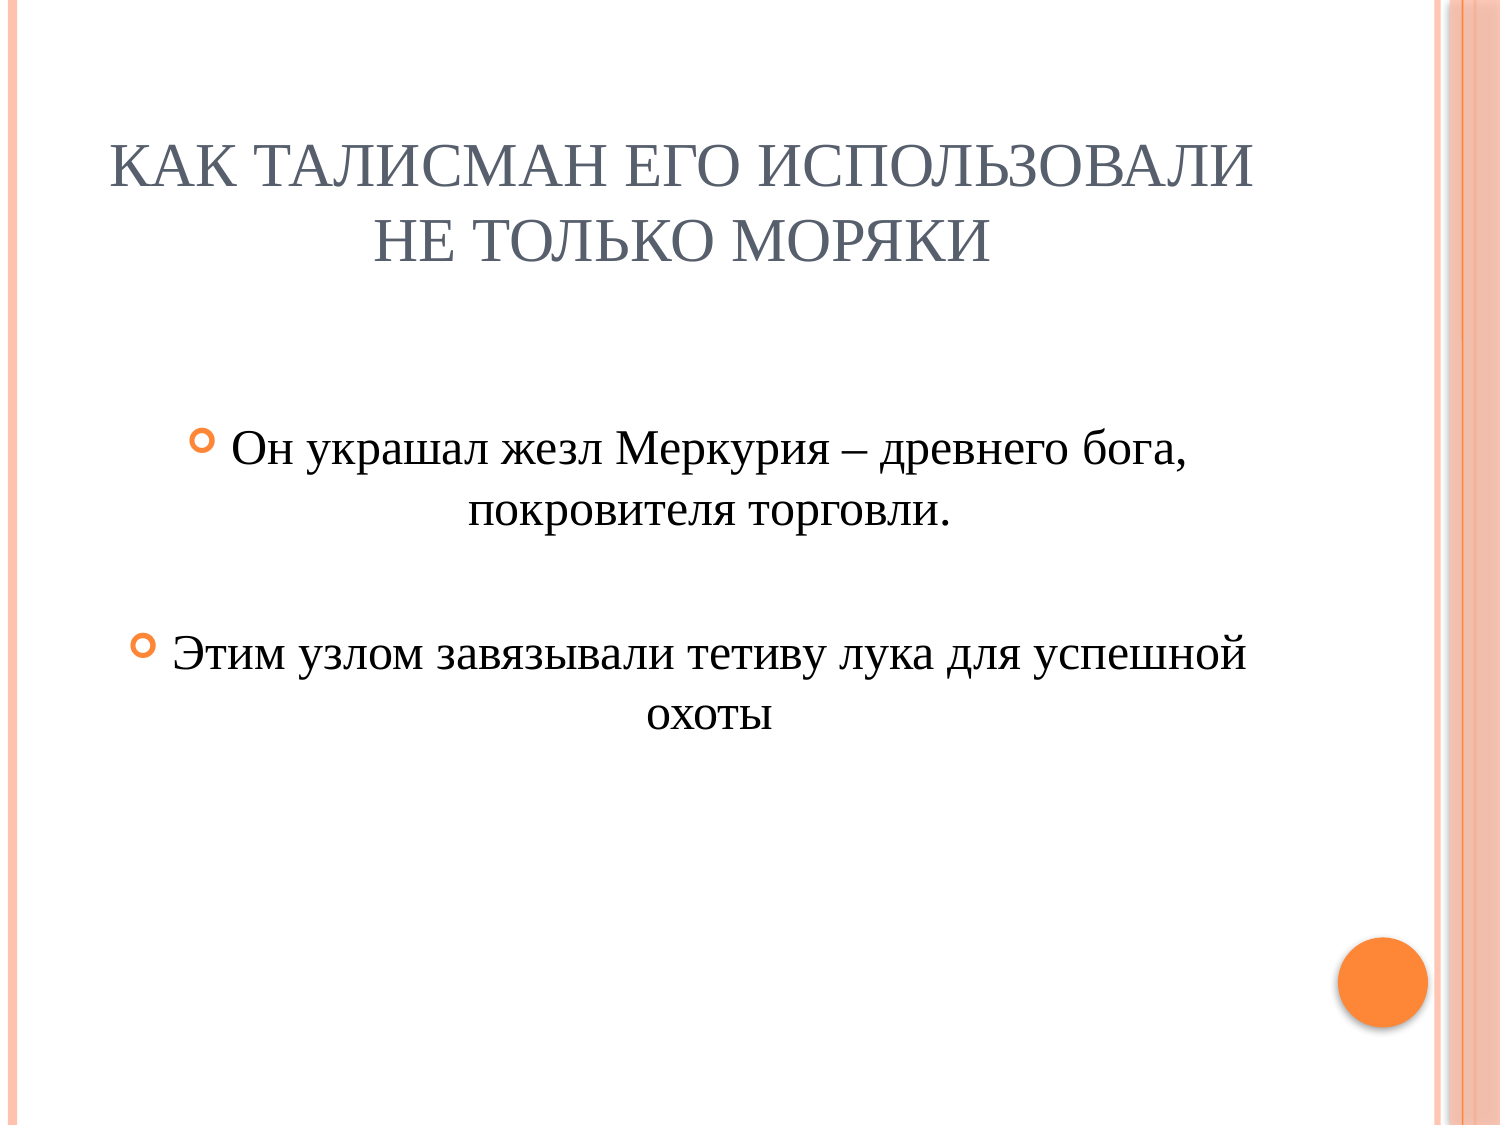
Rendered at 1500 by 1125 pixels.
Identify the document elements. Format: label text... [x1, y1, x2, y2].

title Как талисман его использовали не только моряки [70, 93, 1296, 282]
list Он украшал жезл Меркурия – древнего бога, покровителя торговли. Этим узлом завязывали тетиву лука для успешной охоты [75, 262, 1300, 1062]
